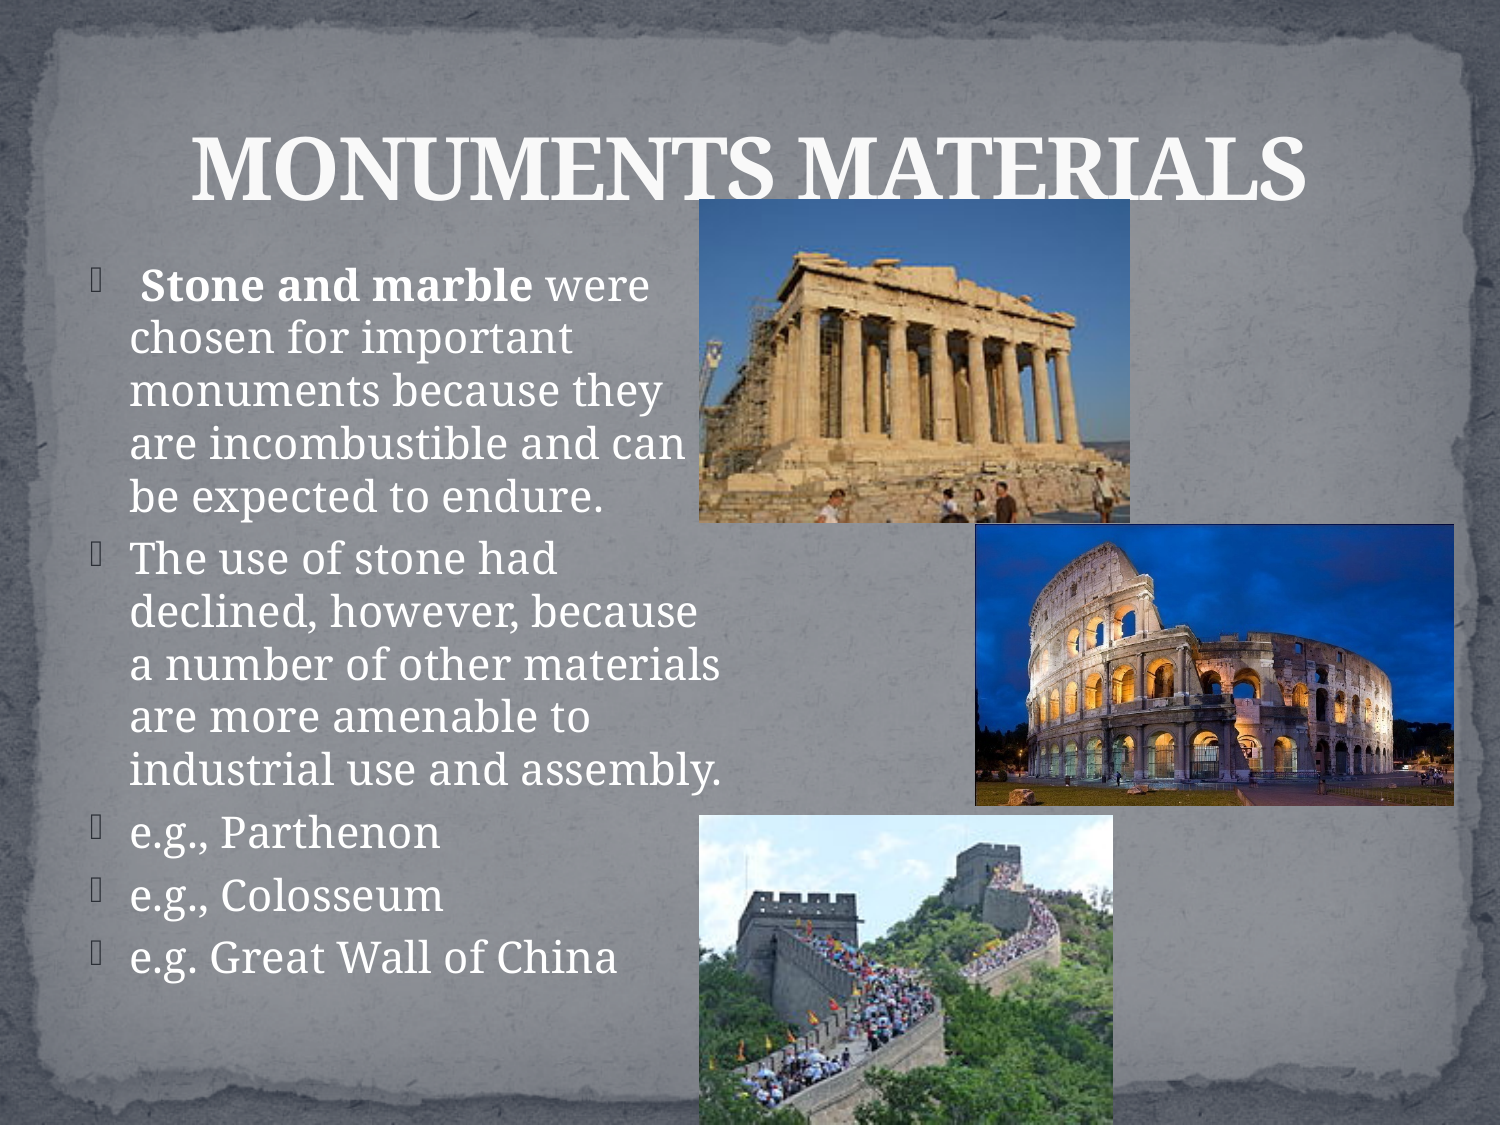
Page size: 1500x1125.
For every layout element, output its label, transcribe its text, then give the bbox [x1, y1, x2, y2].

picture [699, 815, 1113, 1125]
picture [975, 524, 1454, 806]
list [701, 201, 1129, 521]
title MONUMENTS MATERIALS [74, 24, 1425, 225]
list Stone and marble were chosen for important monuments because they are incombustible and can be expected to endure. The use of stone had declined, however, because a number of other materials are more amenable to industrial use and assembly. e.g., Parthenon e.g., Colosseum e.g. Great Wall of China [75, 249, 741, 1000]
